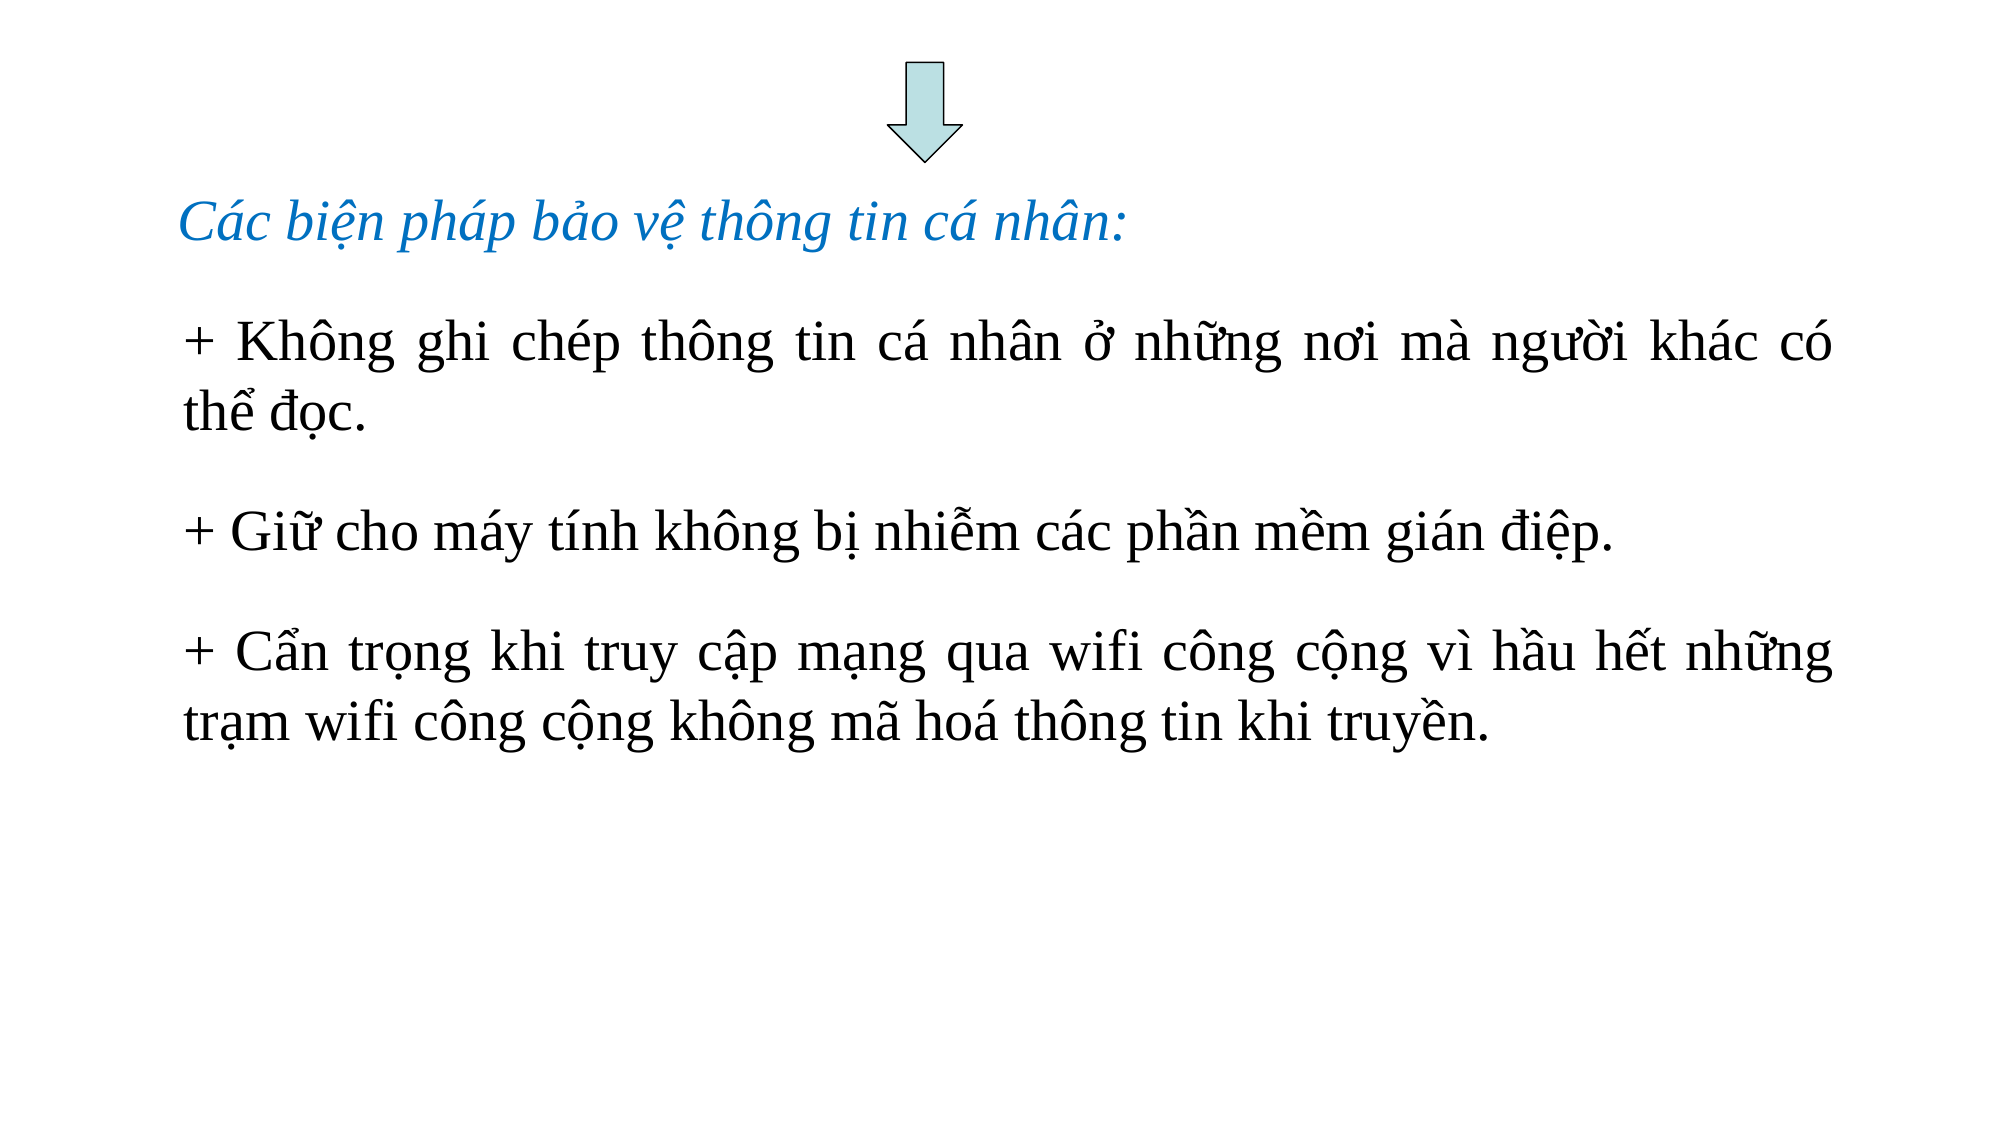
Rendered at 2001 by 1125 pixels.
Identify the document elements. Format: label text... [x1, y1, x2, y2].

text_box Các biện pháp bảo vệ thông tin cá nhân: + Không ghi chép thông tin cá nhân ở những nơi mà người khác có thể đọc. + Giữ cho máy tính không bị nhiễm các phần mềm gián điệp. + Cẩn trọng khi truy cập mạng qua wifi công cộng vì hầu hết những trạm wifi công cộng không mã hoá thông tin khi truyền. [162, 174, 1850, 760]
text_box [887, 62, 963, 163]
